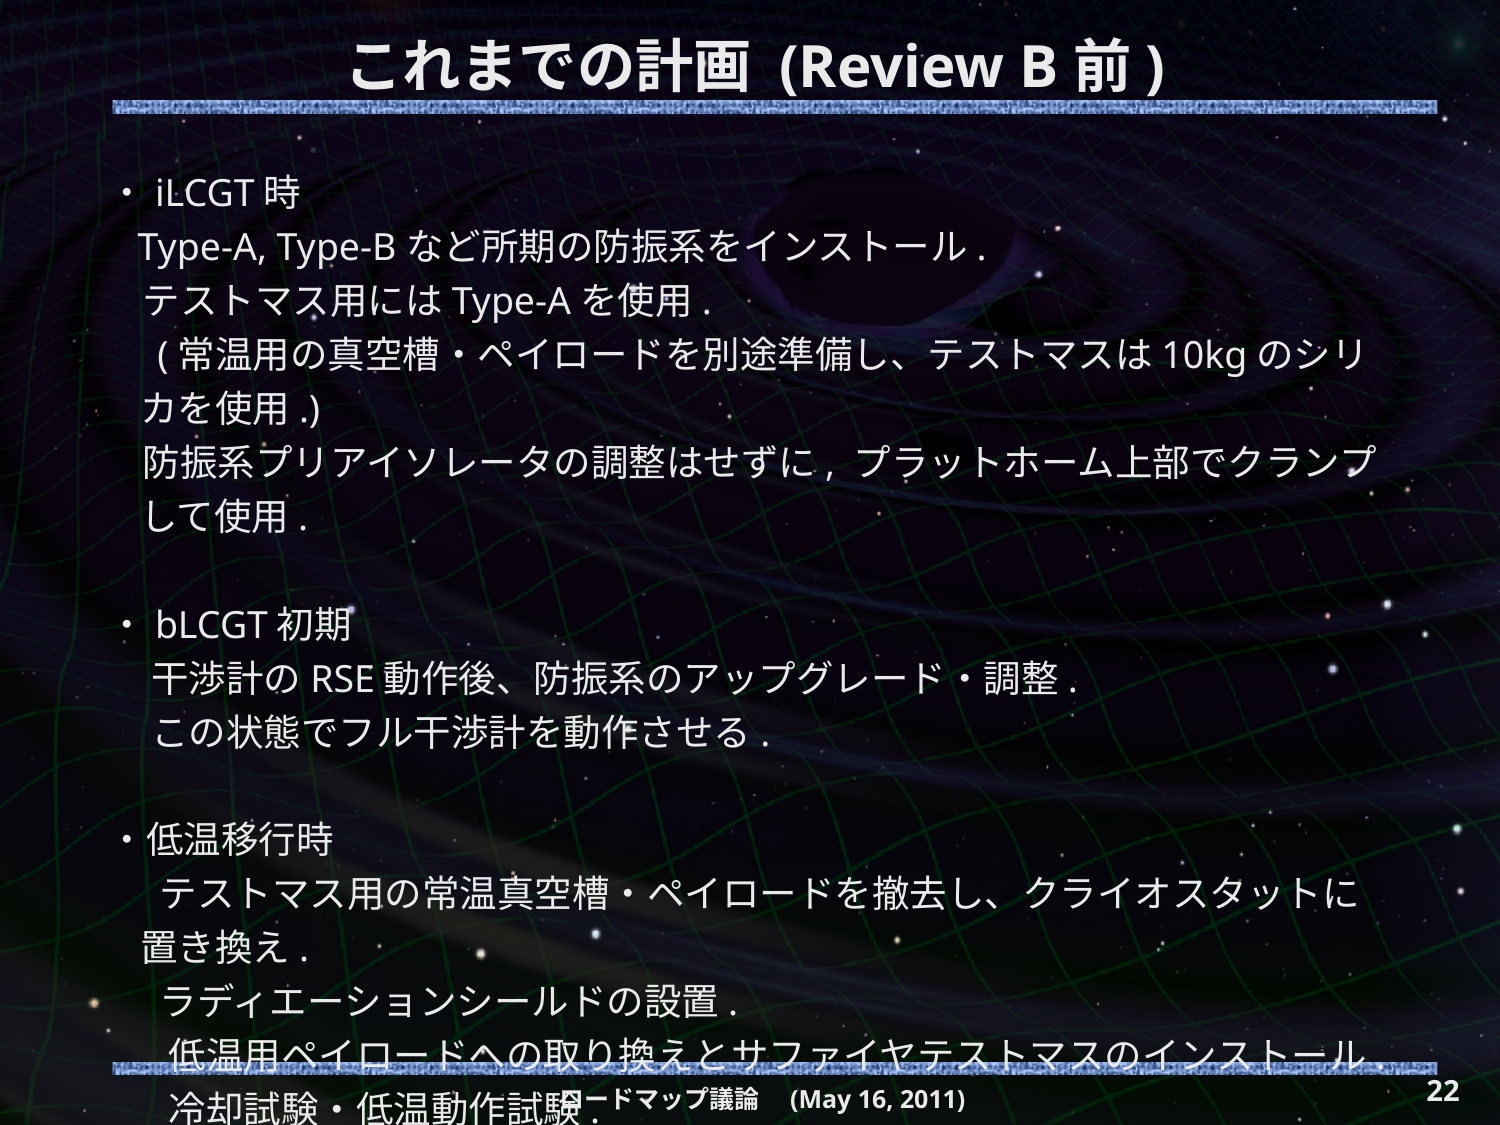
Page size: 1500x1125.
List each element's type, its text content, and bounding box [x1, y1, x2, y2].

text_box ・iLCGT時 Type-A, Type-Bなど所期の防振系をインストール. テストマス用にはType-Aを使用. (常温用の真空槽・ペイロードを別途準備し、テストマスは10kgのシリカを使用.) 防振系プリアイソレータの調整はせずに, プラットホーム上部でクランプして使用. ・bLCGT初期 干渉計のRSE動作後、防振系のアップグレード・調整. この状態でフル干渉計を動作させる. ・低温移行時 テストマス用の常温真空槽・ペイロードを撤去し、クライオスタットに置き換え. ラディエーションシールドの設置. 低温用ペイロードへの取り換えとサファイヤテストマスのインストール. 冷却試験・低温動作試験.  低温干渉計動作. [93, 152, 1407, 1043]
picture [0, 0, 1500, 1125]
title これまでの計画 (Review B前) [210, 0, 1299, 114]
slide_number 22 [1362, 1082, 1476, 1121]
footer ロードマップ議論 (May 16, 2011) [74, 1087, 1451, 1122]
